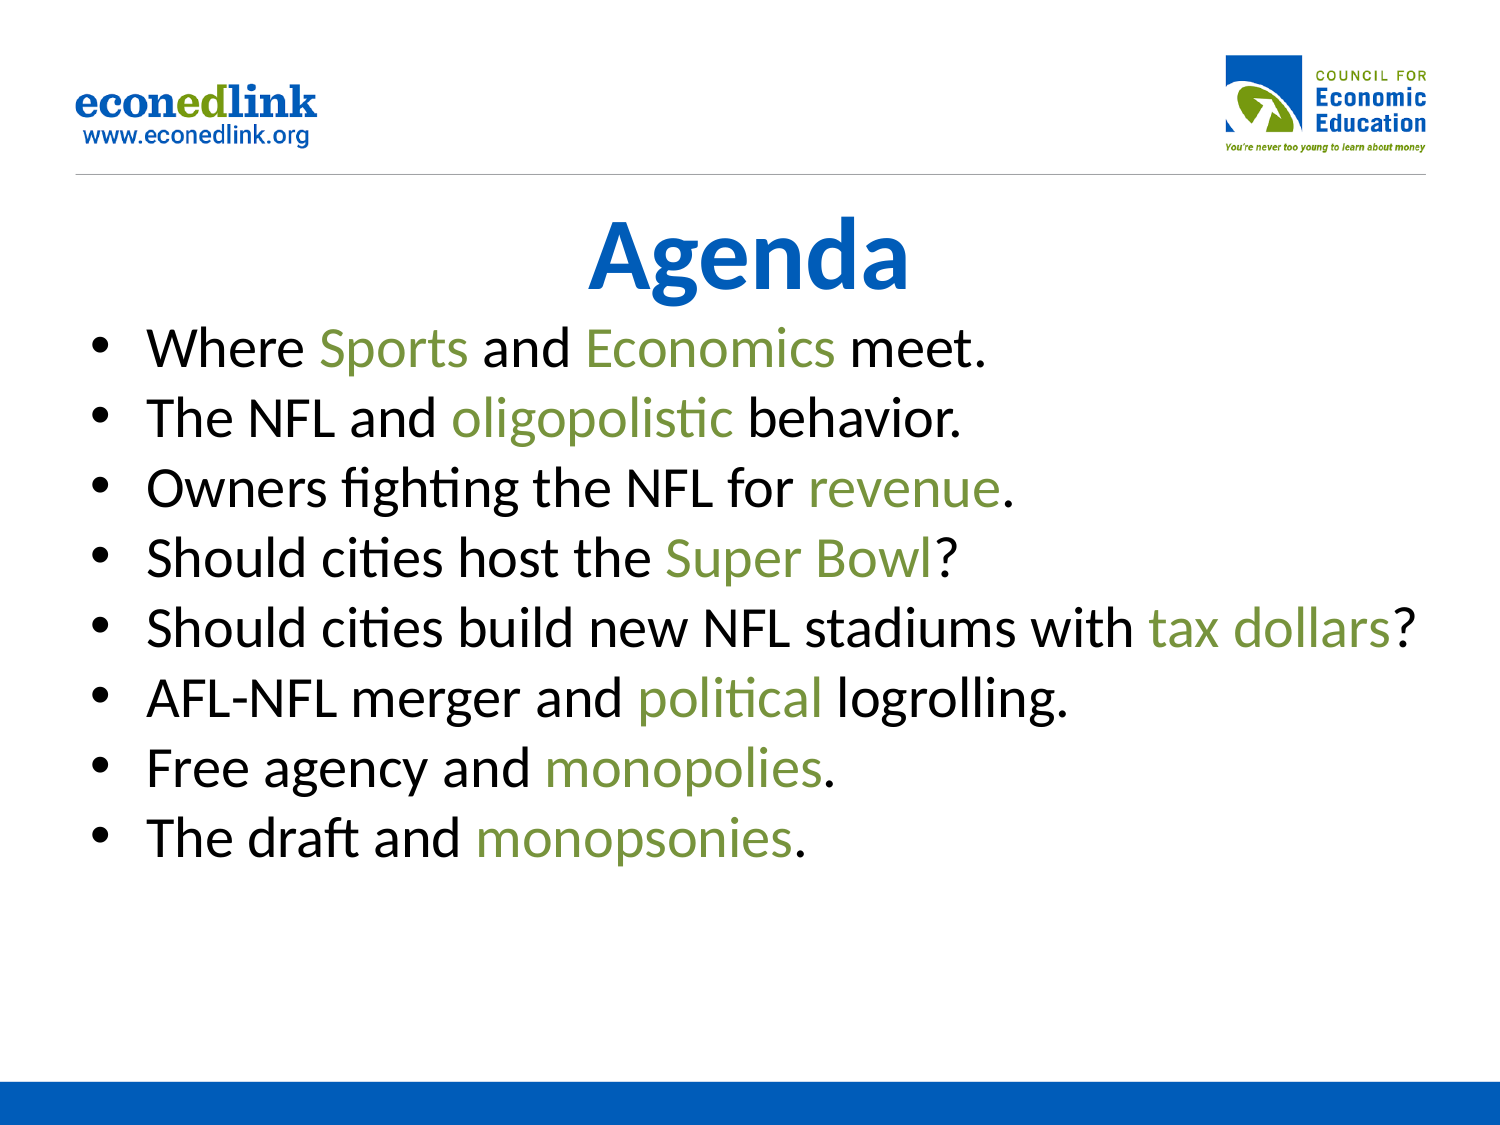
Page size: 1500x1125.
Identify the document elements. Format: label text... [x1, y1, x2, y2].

picture [0, 0, 1500, 1125]
list Where Sports and Economics meet. The NFL and oligopolistic behavior. Owners fighting the NFL for revenue. Should cities host the Super Bowl? Should cities build new NFL stadiums with tax dollars? AFL-NFL merger and political logrolling. Free agency and monopolies. The draft and monopsonies. [75, 302, 1452, 1075]
title Agenda [75, 175, 1425, 302]
